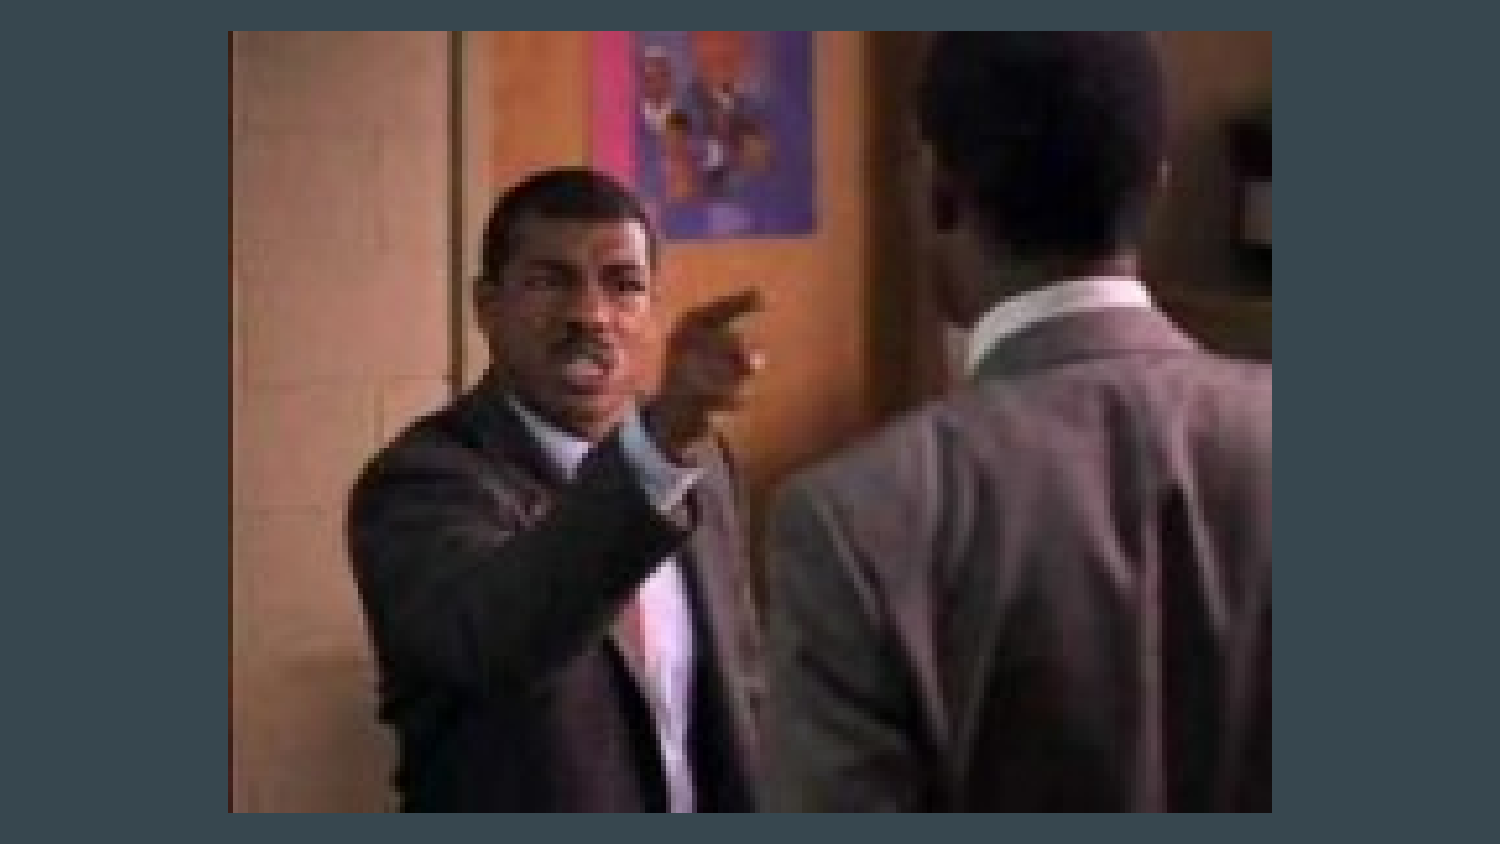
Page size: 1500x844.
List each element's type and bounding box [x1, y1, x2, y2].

text_box [227, 30, 1273, 814]
